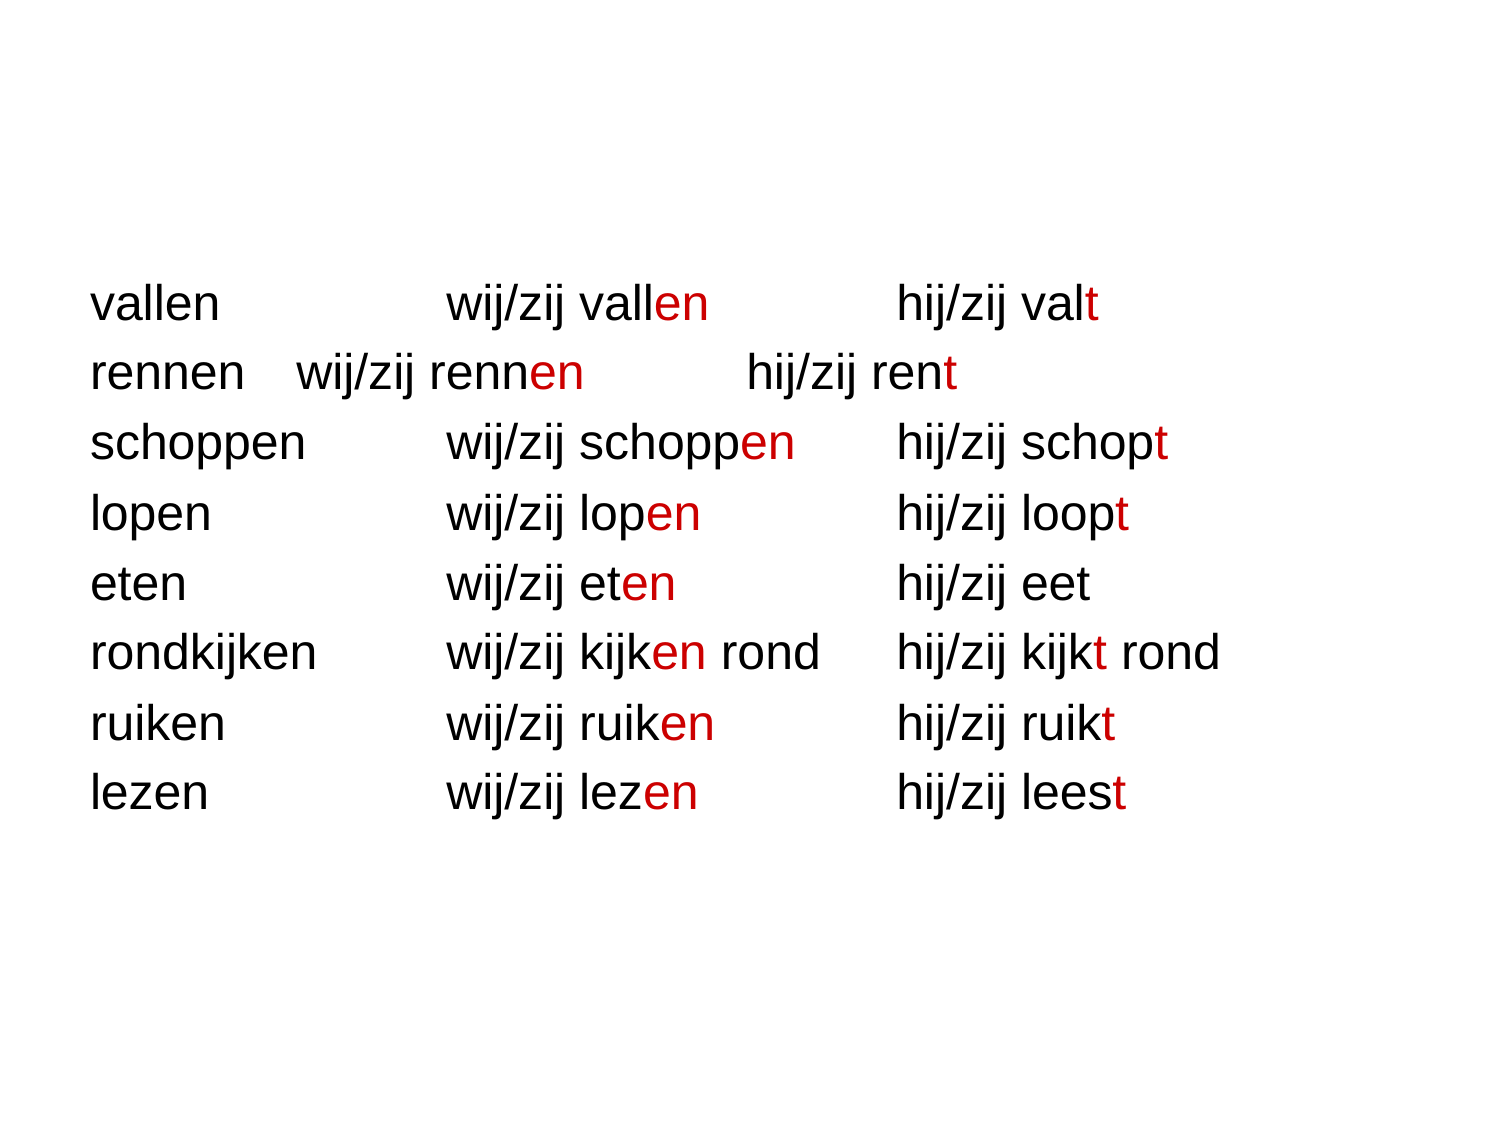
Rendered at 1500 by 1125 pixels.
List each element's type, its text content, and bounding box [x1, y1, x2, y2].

list vallen wij/zij vallen hij/zij valt rennen wij/zij rennen hij/zij rent schoppen wij/zij schoppen hij/zij schopt lopen wij/zij lopen hij/zij loopt eten wij/zij eten hij/zij eet rondkijken wij/zij kijken rond hij/zij kijkt rond ruiken wij/zij ruiken hij/zij ruikt lezen wij/zij lezen hij/zij leest [74, 262, 1426, 1006]
